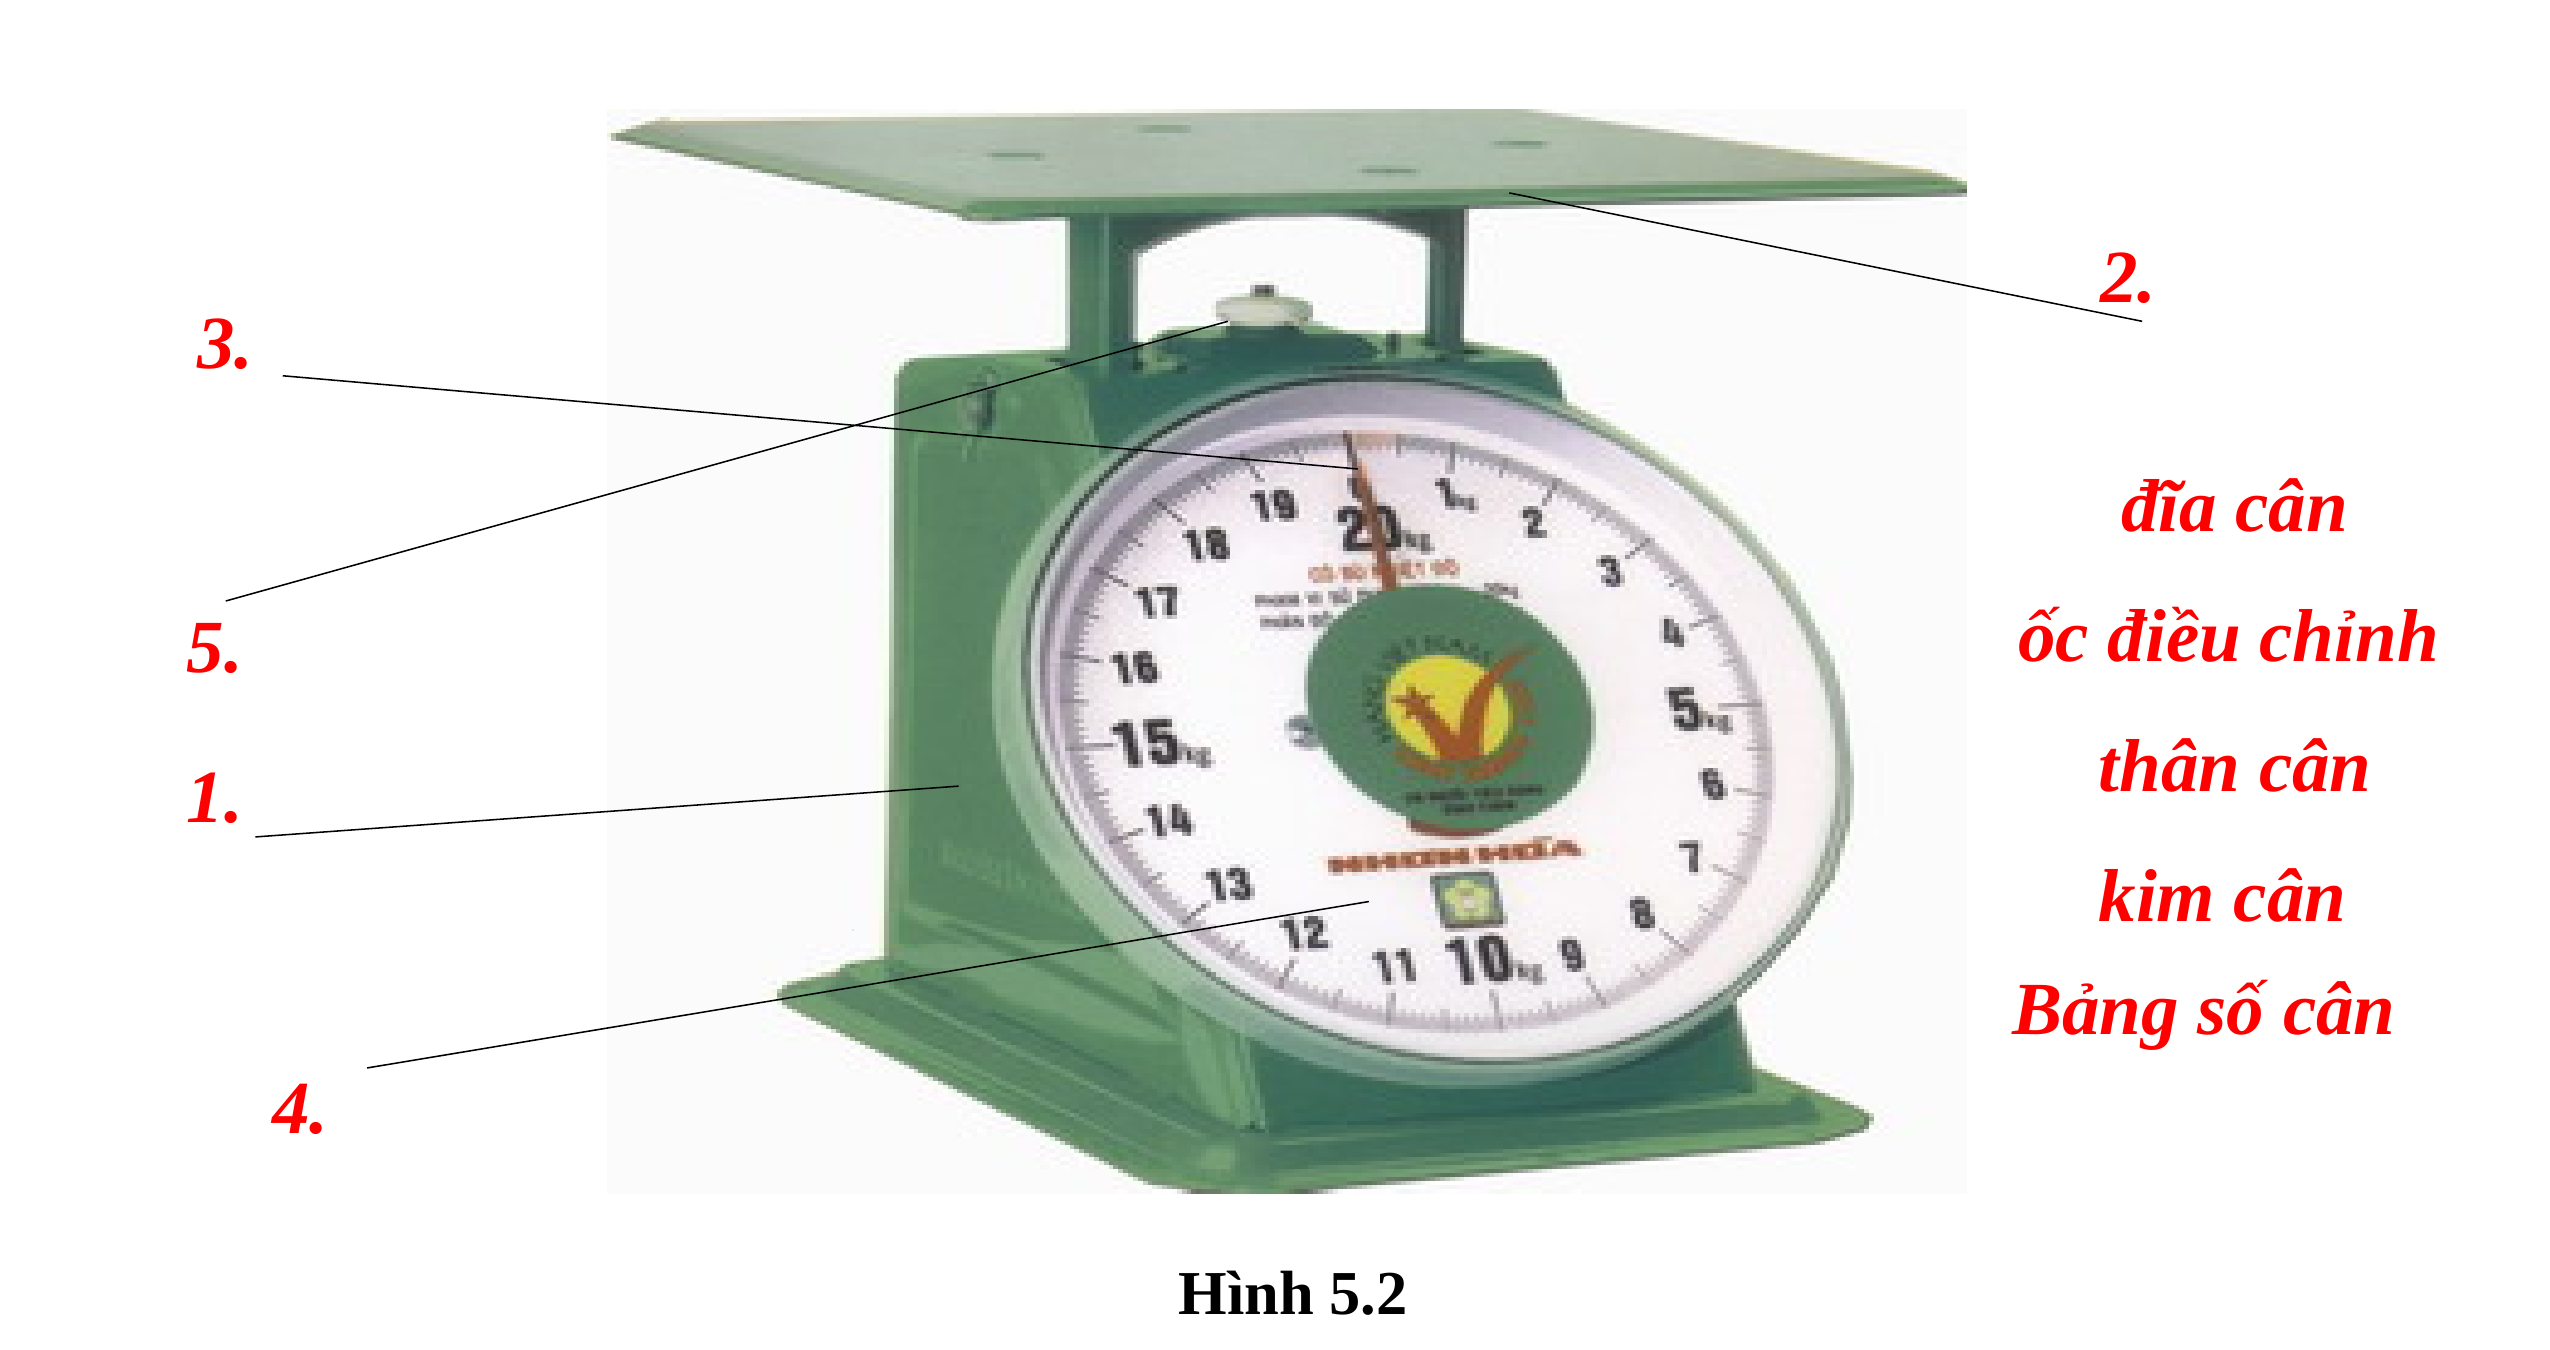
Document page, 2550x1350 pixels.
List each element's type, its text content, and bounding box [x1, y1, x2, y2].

text_box Hình 5.2 [1156, 1240, 1451, 1339]
text_box thân cân [2076, 705, 2458, 818]
text_box 3. [174, 281, 475, 395]
text_box 2. [2078, 216, 2378, 330]
picture [606, 108, 1967, 1195]
text_box kim cân [2076, 835, 2458, 948]
text_box 4. [250, 1047, 550, 1161]
text_box ốc điều chỉnh [1996, 574, 2539, 688]
text_box 5. [164, 586, 464, 699]
text_box Bảng số cân [1990, 948, 2518, 1061]
text_box 1. [164, 735, 464, 849]
text_box đĩa cân [2098, 445, 2399, 558]
